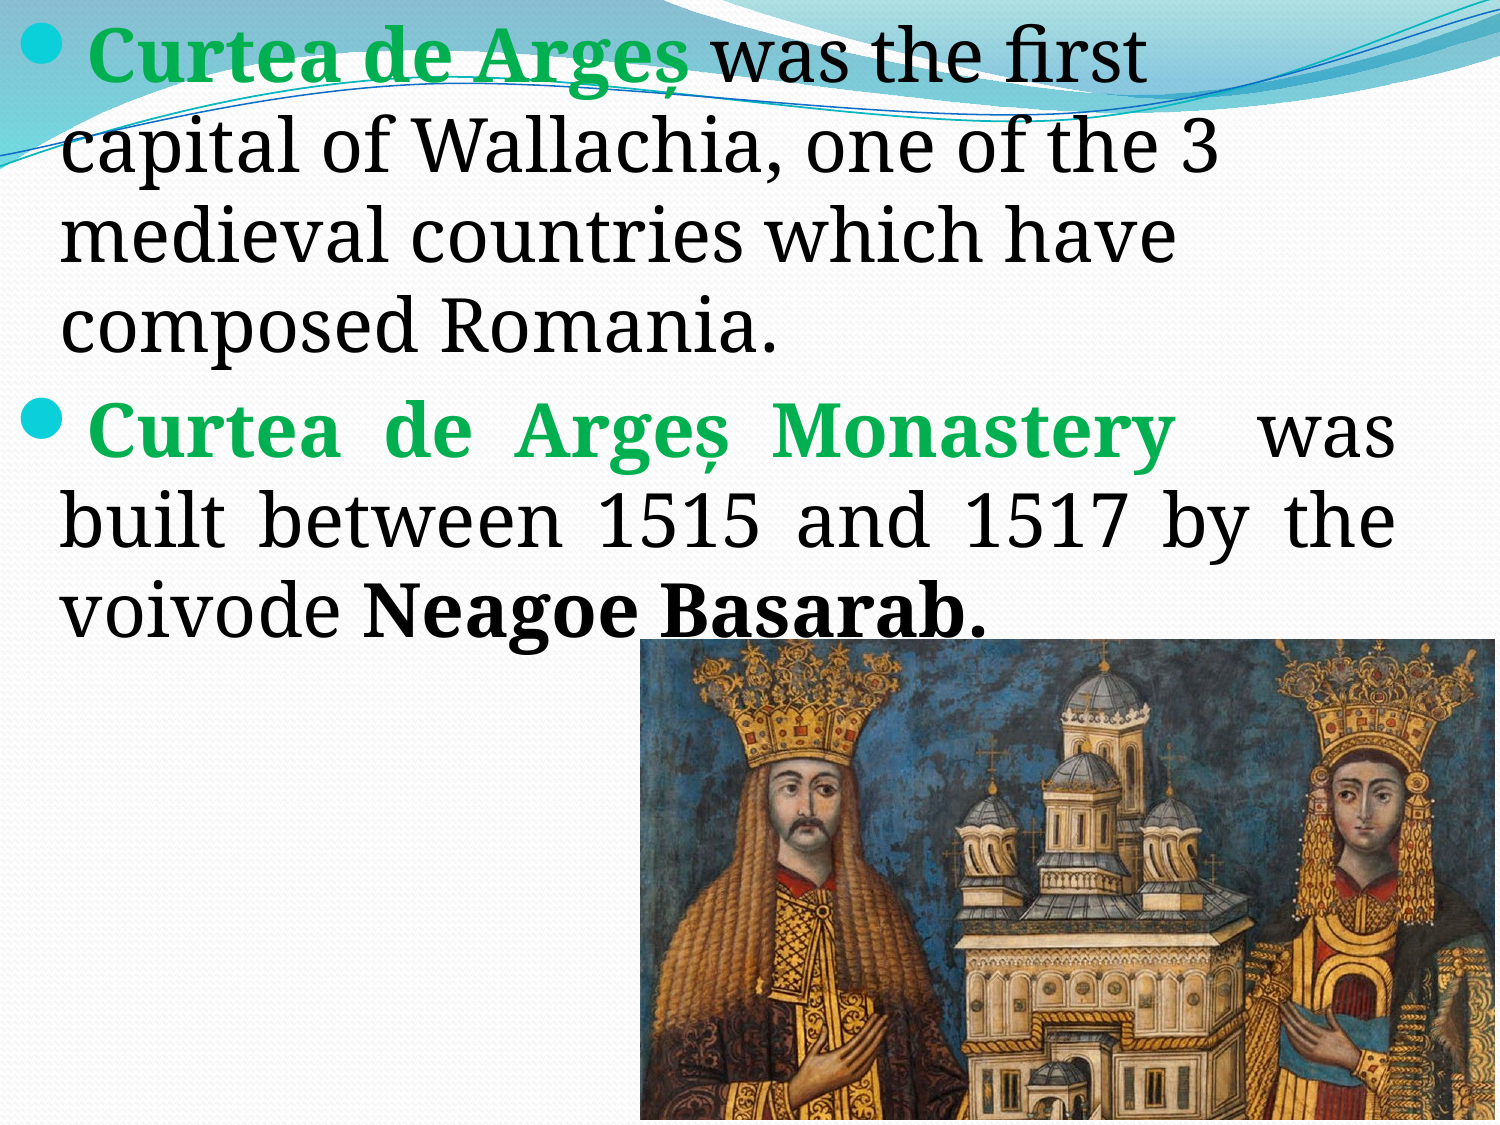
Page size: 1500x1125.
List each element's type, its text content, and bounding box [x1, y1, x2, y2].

list Curtea de Argeș was the first capital of Wallachia, one of the 3 medieval countries which have composed Romania. Curtea de Argeș Monastery was built between 1515 and 1517 by the voivode Neagoe Basarab. [0, 0, 1413, 1013]
picture [640, 639, 1495, 1120]
